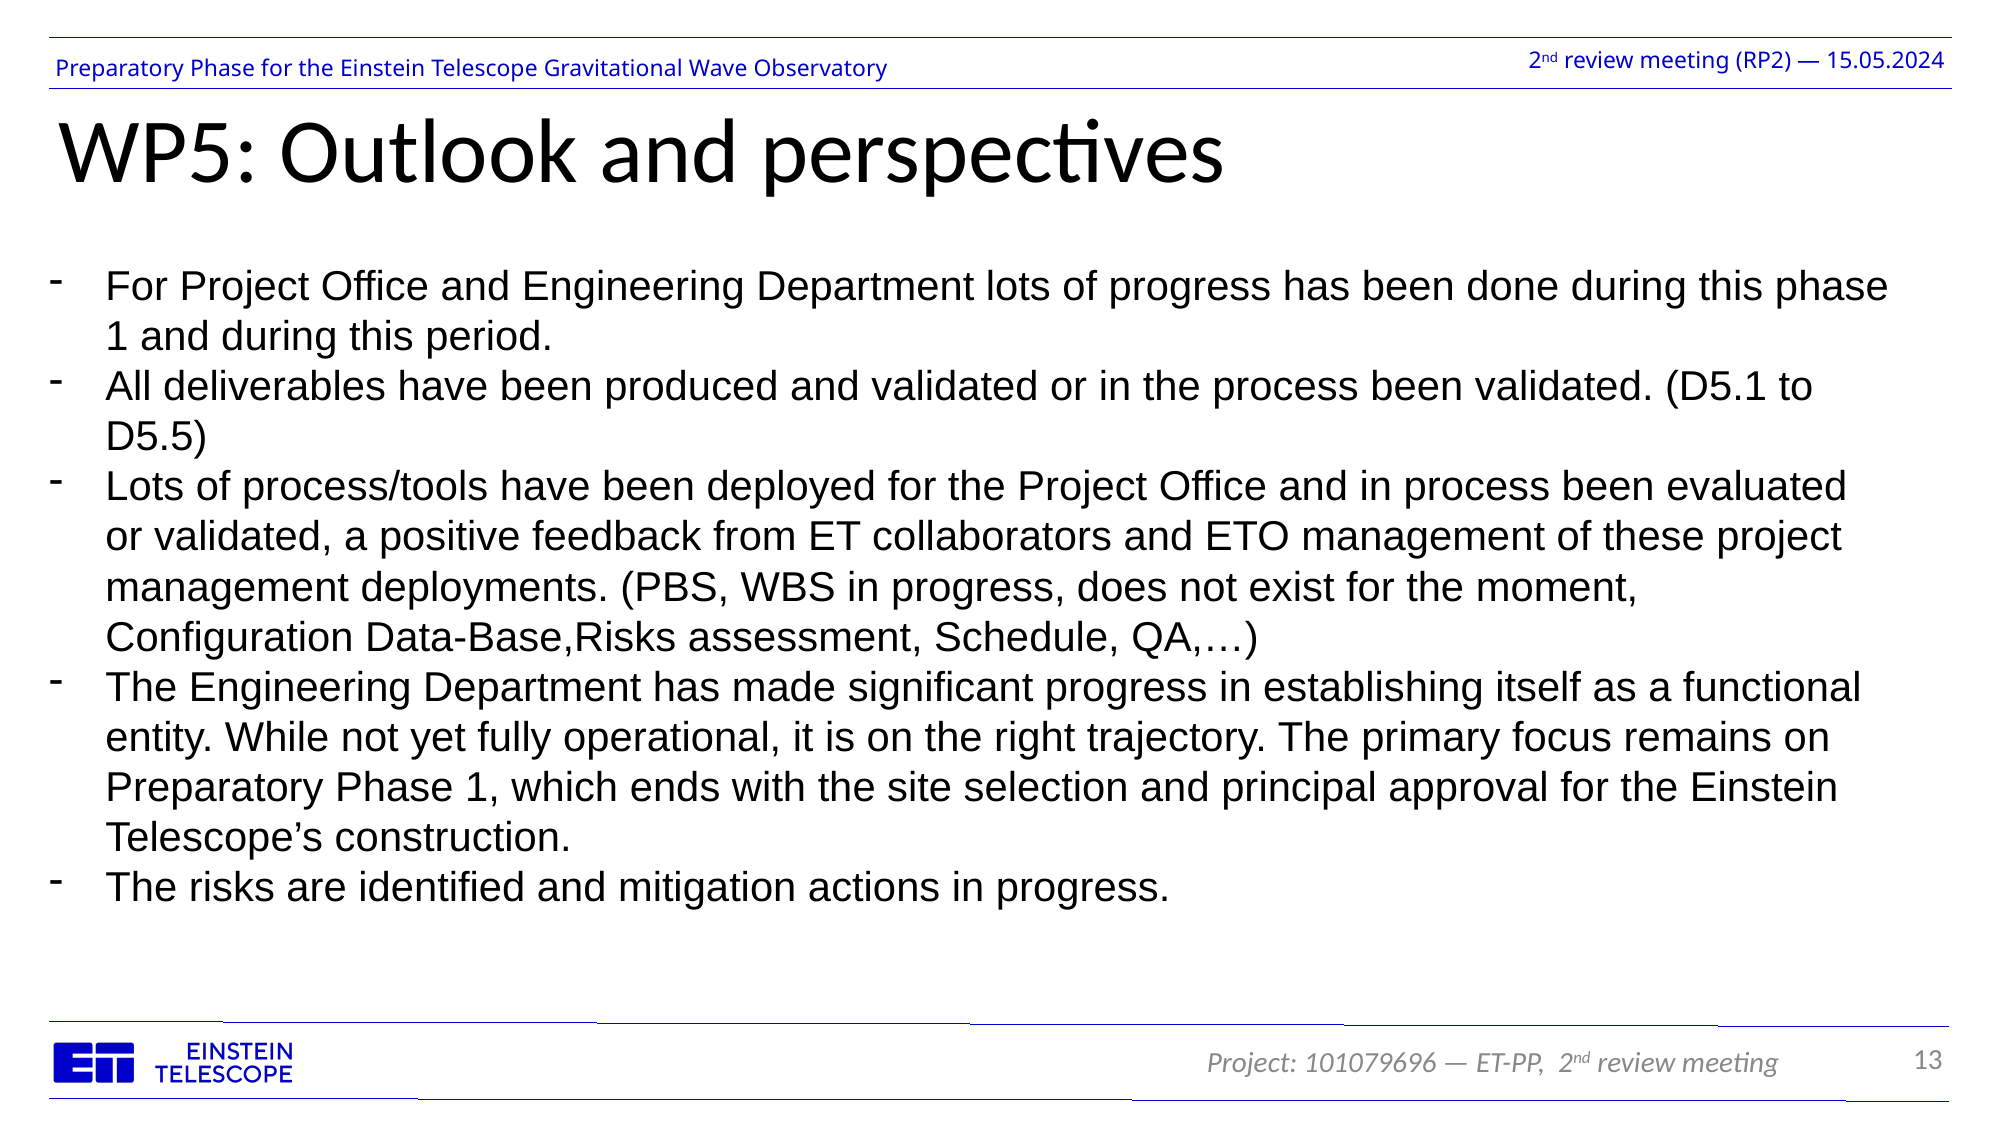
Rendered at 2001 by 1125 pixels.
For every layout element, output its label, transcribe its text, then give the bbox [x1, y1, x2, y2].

text_box 2nd review meeting (RP2) — 15.05.2024 [1388, 48, 1949, 77]
text_box Project: 101079696 — ET-PP, 2nd review meeting [1163, 1035, 1823, 1086]
text_box For Project Office and Engineering Department lots of progress has been done during this phase 1 and during this period. All deliverables have been produced and validated or in the process been validated. (D5.1 to D5.5) Lots of process/tools have been deployed for the Project Office and in process been evaluated or validated, a positive feedback from ET collaborators and ETO management of these project management deployments. (PBS, WBS in progress, does not exist for the moment, Configuration Data-Base,Risks assessment, Schedule, QA,…) The Engineering Department has made significant progress in establishing itself as a functional entity. While not yet fully operational, it is on the right trajectory. The primary focus remains on Preparatory Phase 1, which ends with the site selection and principal approval for the Einstein Telescope’s construction. The risks are identified and mitigation actions in progress. [41, 251, 1904, 917]
text_box Preparatory Phase for the Einstein Telescope Gravitational Wave Observatory [49, 43, 963, 86]
picture [49, 1039, 298, 1086]
slide_number 13 [1902, 1031, 1951, 1084]
title WP5: Outlook and perspectives [50, 87, 1949, 219]
